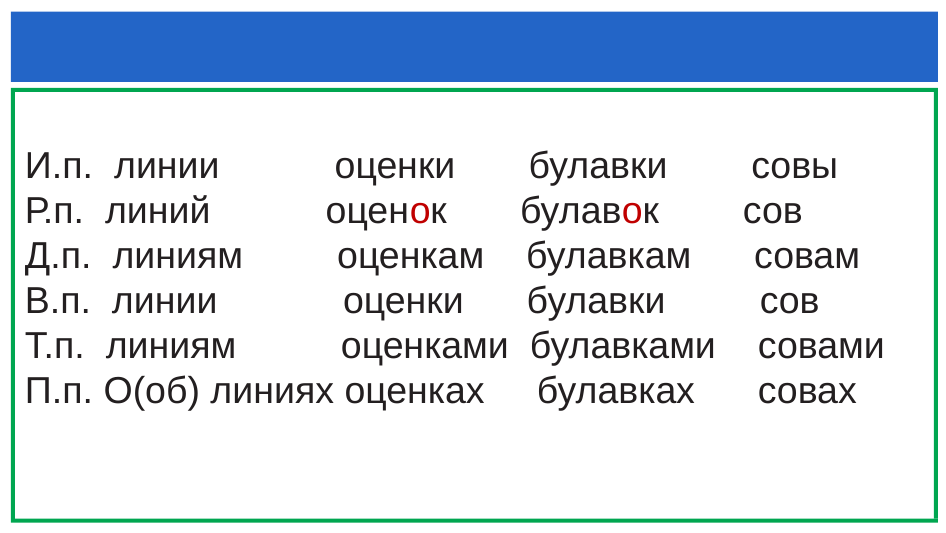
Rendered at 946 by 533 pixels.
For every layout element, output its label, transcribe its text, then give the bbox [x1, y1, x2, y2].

list И.п. линии оценки булавки совы Р.п. линий оценок булавок сов Д.п. линиям оценкам булавкам совам В.п. линии оценки булавки сов Т.п. линиям оценками булавками совами П.п. О(об) линиях оценках булавках совах [24, 141, 946, 414]
